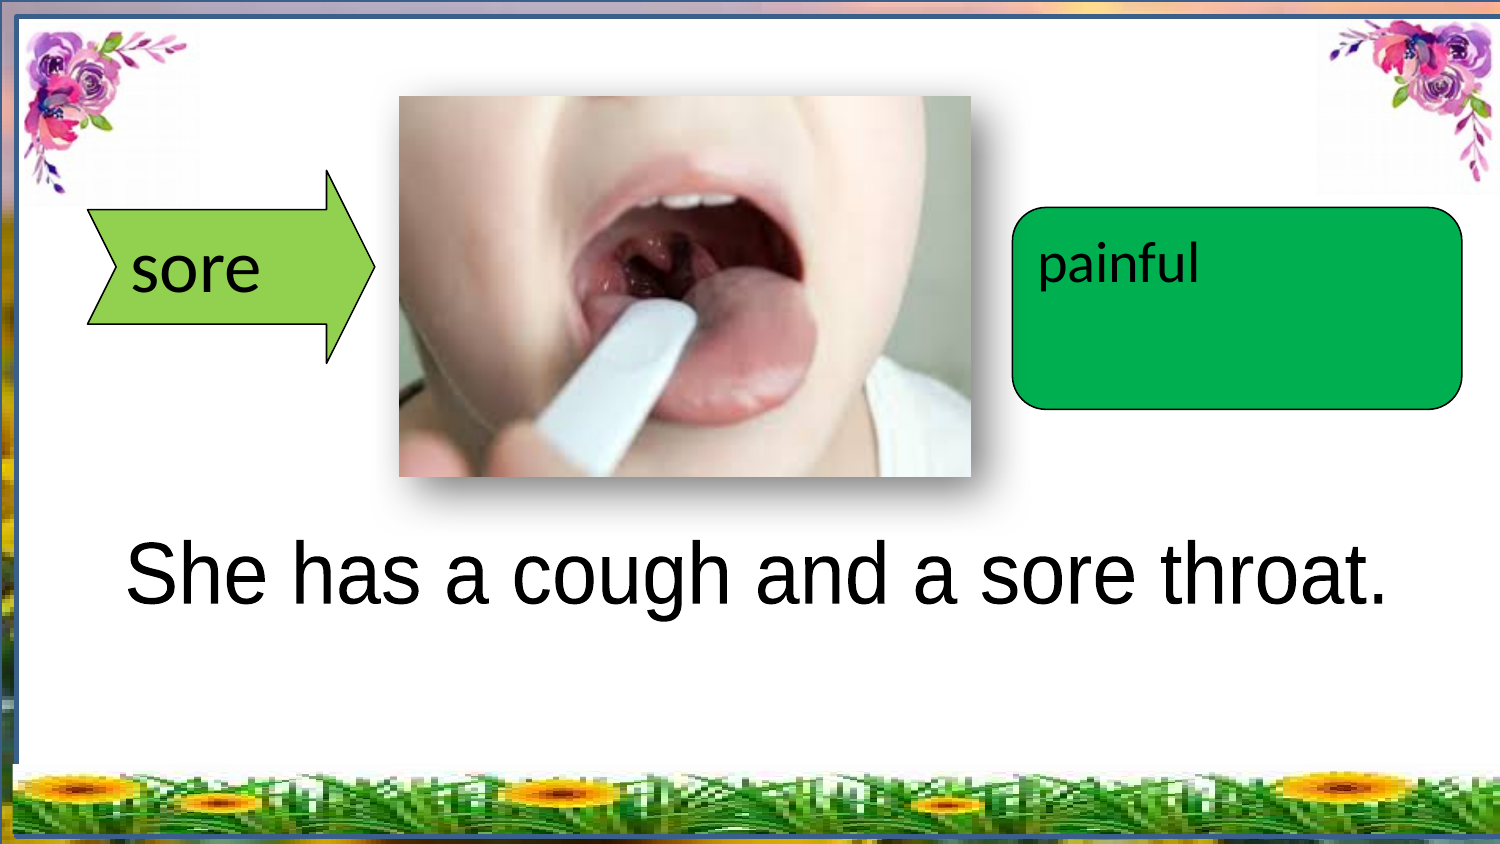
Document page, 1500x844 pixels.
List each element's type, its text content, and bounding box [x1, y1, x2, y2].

picture [12, 764, 1500, 834]
text_box [0, 0, 1500, 844]
text_box painful [1020, 207, 1462, 410]
text_box sore [87, 170, 375, 364]
picture [1316, 19, 1500, 196]
picture [19, 26, 204, 203]
picture [399, 96, 971, 477]
